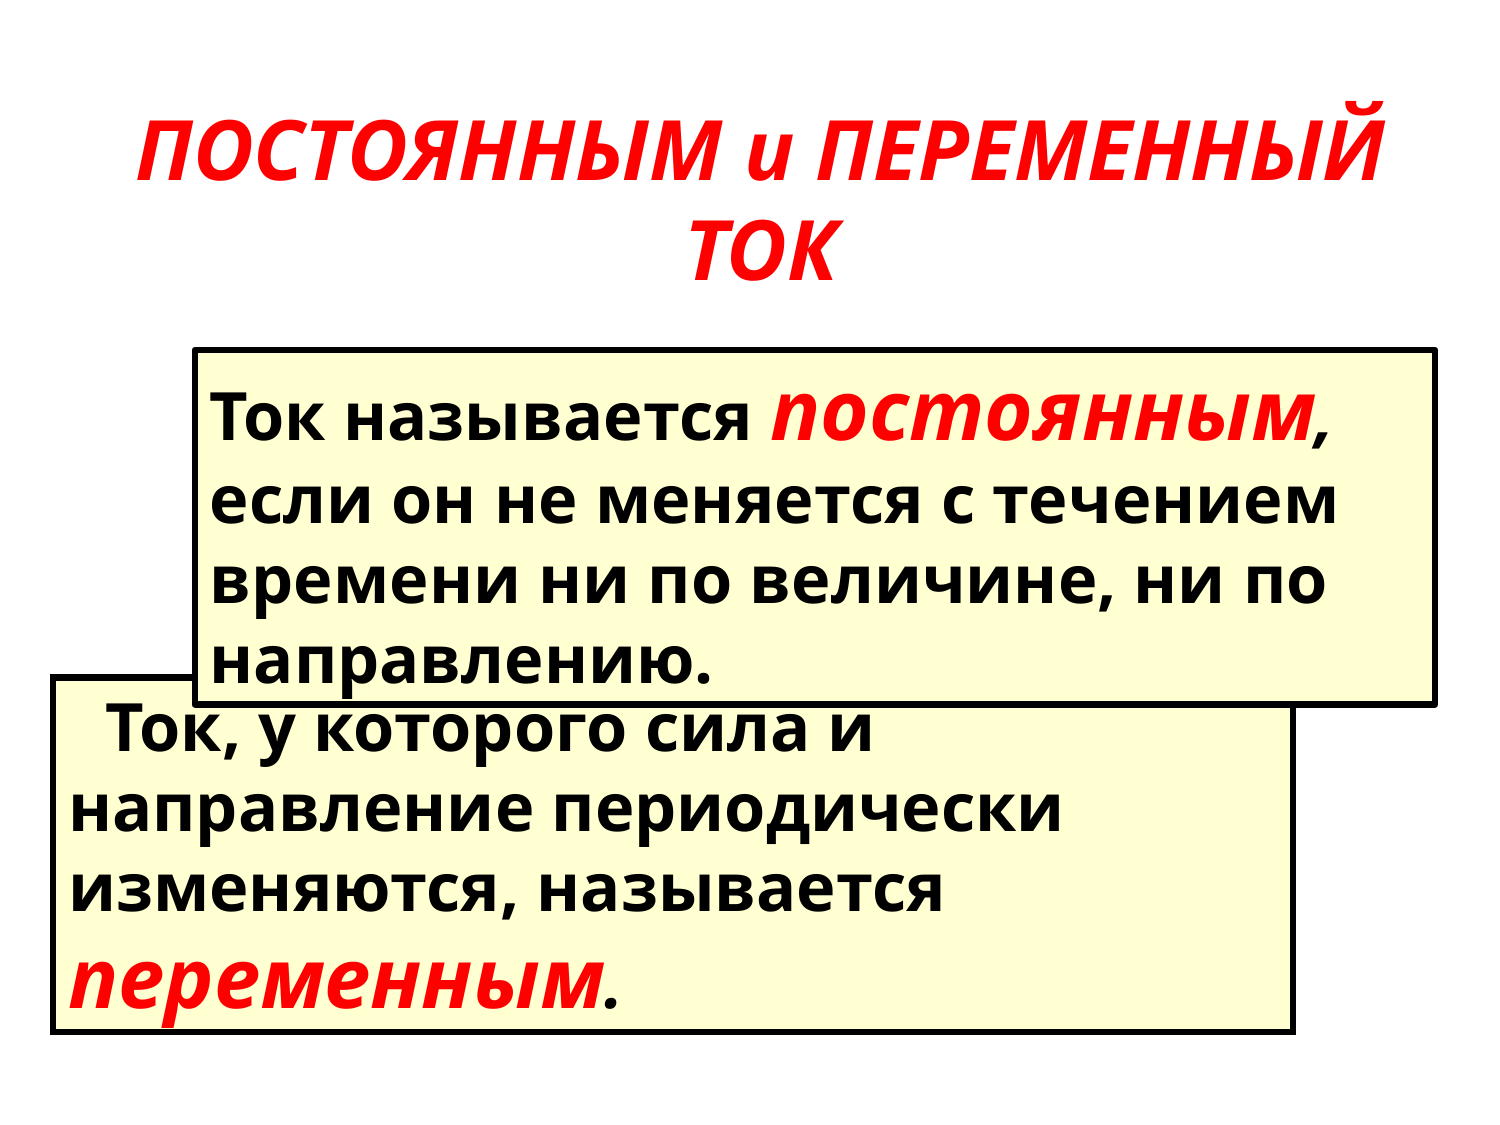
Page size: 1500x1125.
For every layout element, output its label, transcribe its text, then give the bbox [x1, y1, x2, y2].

text_box ПОСТОЯННЫМ и ПЕРЕМЕННЫЙ ТОК [120, 89, 1402, 305]
text_box Ток, у которого сила и направление периодически изменяются, называется переменным. [53, 677, 1294, 1033]
text_box Ток называется постоянным, если он не меняется с течением времени ни по величине, ни по направлению. [194, 349, 1435, 705]
